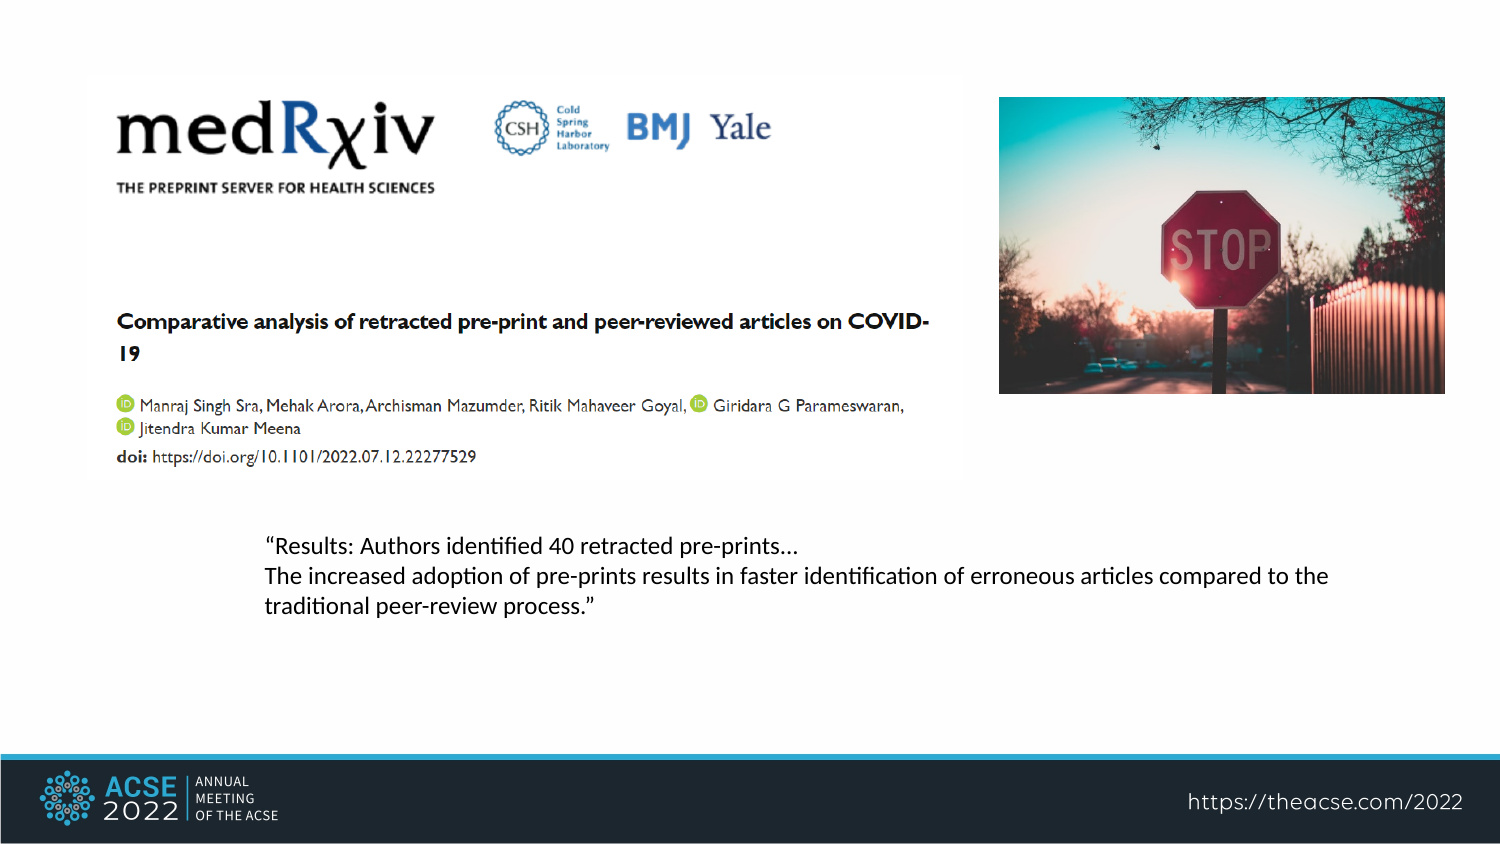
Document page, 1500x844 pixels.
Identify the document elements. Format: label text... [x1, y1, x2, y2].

text_box “Results: Authors identified 40 retracted pre-prints... The increased adoption of pre-prints results in faster identification of erroneous articles compared to the traditional peer-review process.” [249, 521, 1357, 627]
picture [0, 0, 1500, 844]
